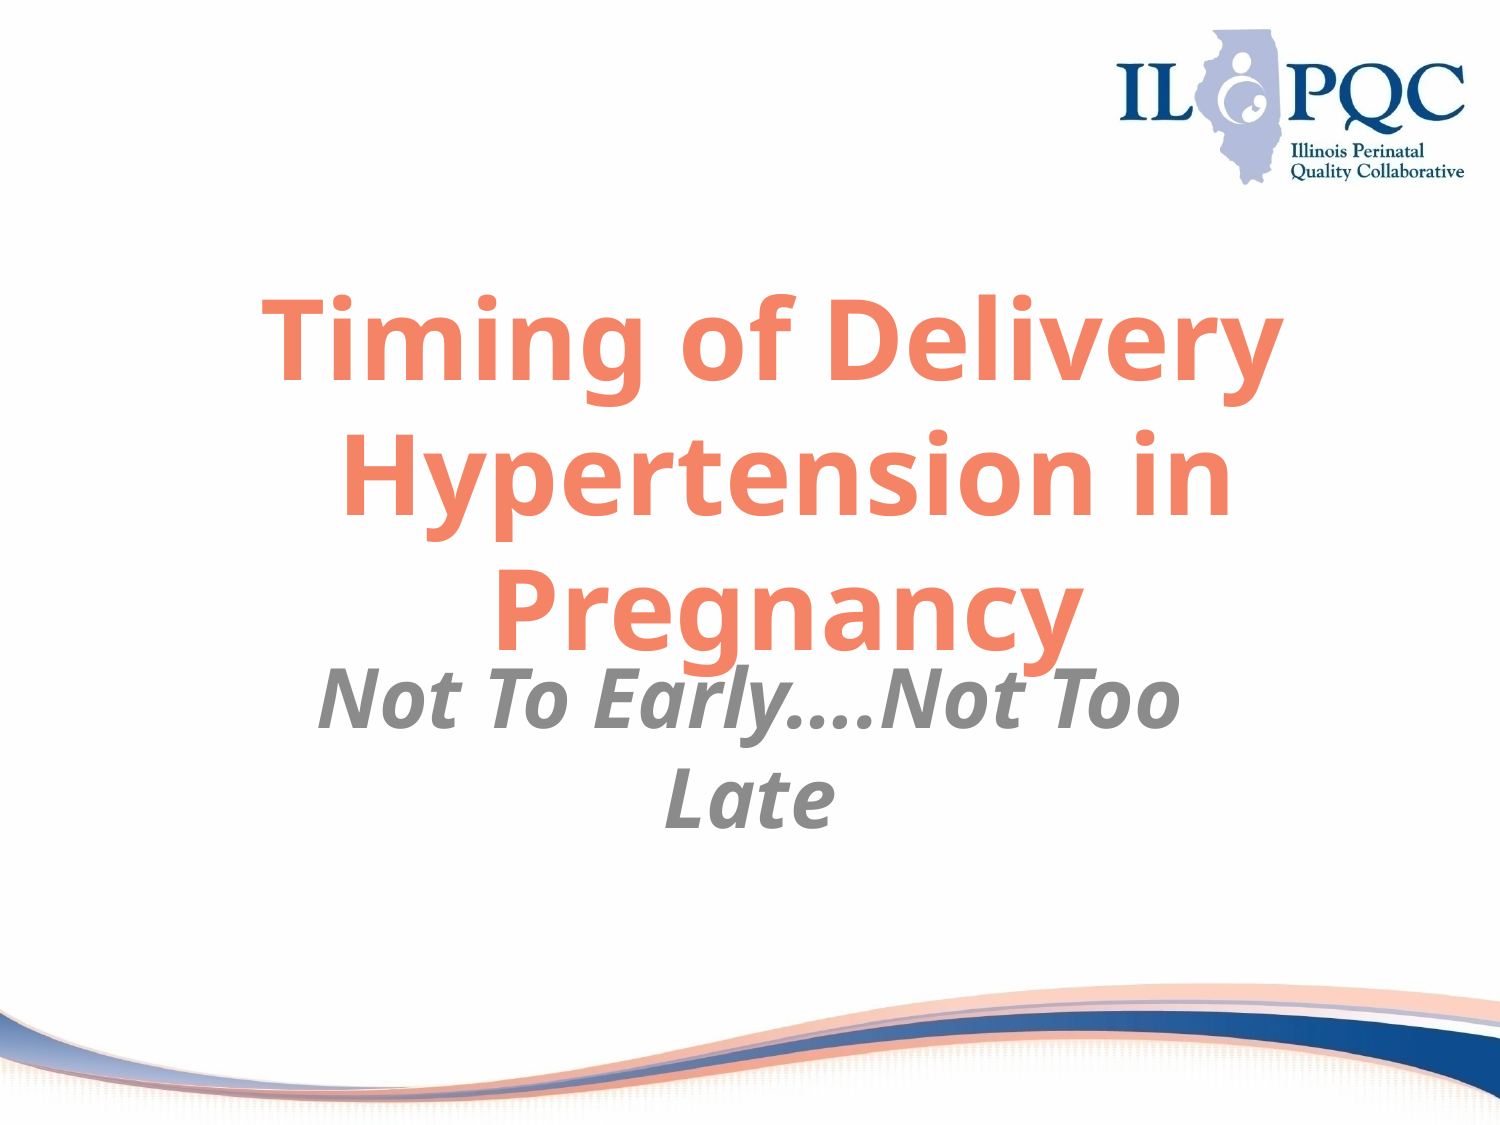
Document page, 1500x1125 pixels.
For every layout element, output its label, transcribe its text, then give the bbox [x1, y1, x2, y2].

picture [0, 0, 1500, 1125]
subtitle Not To Early….Not Too Late [225, 637, 1275, 925]
title Timing of Delivery Hypertension in Pregnancy [112, 349, 1463, 591]
